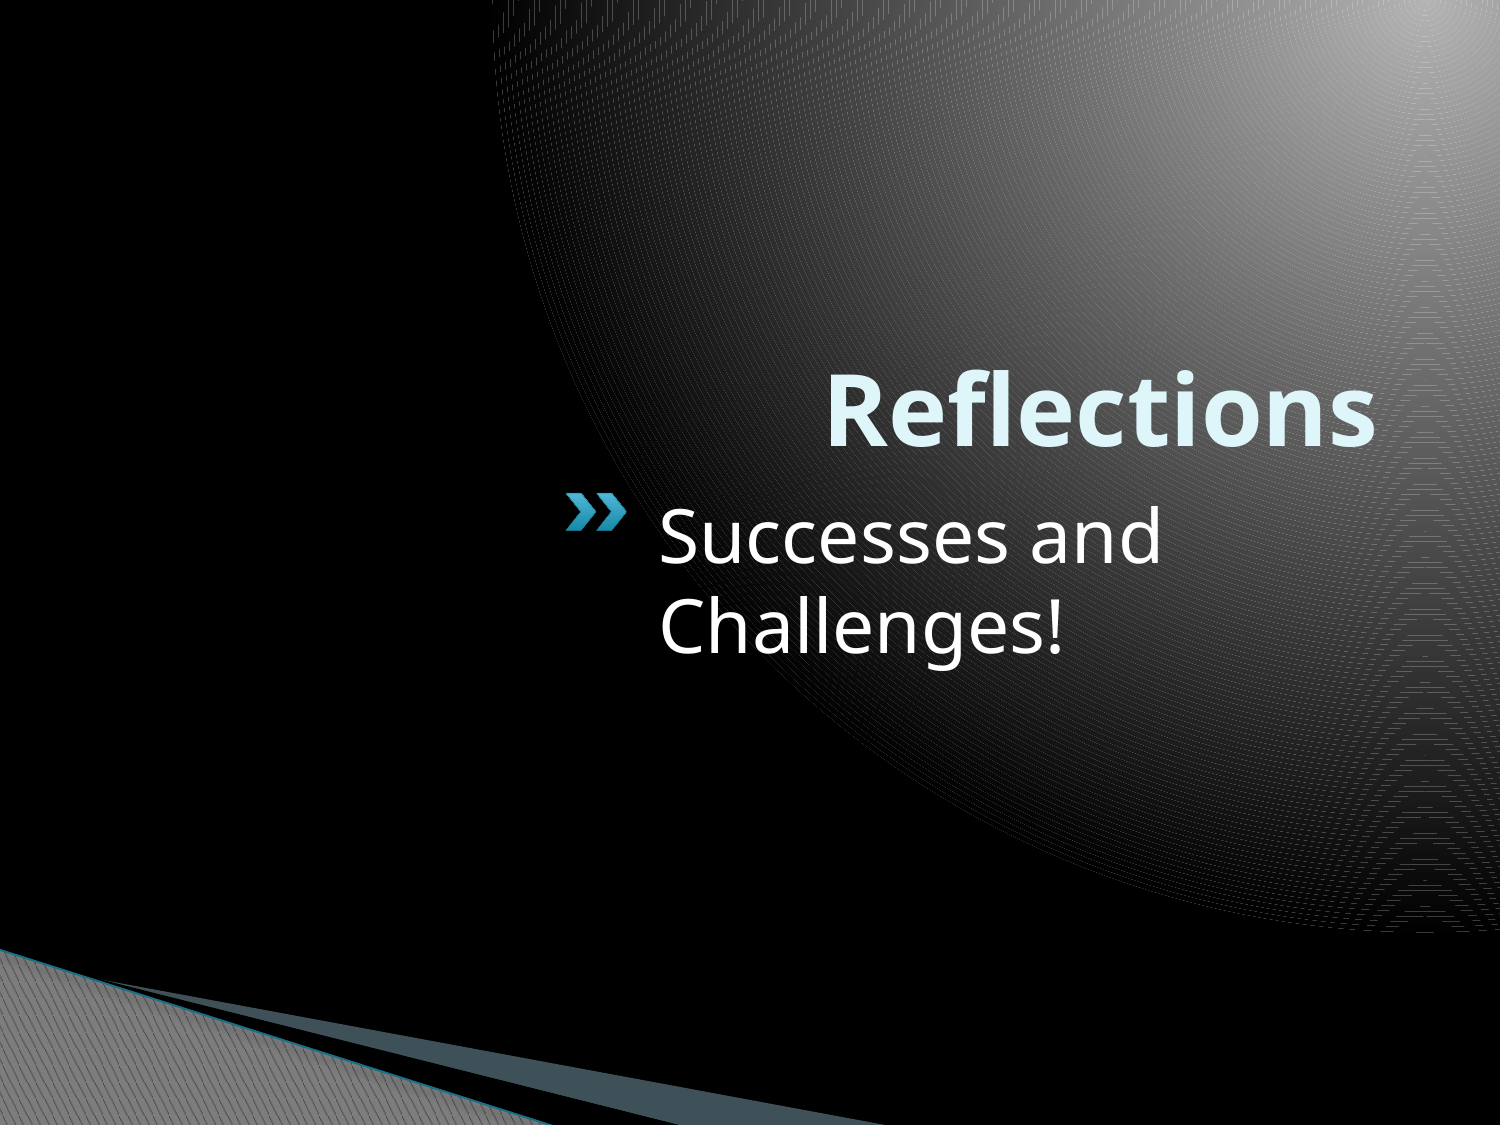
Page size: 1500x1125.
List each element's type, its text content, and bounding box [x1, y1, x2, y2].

picture [0, 952, 543, 1125]
title Reflections [118, 173, 1394, 474]
list Successes and Challenges! [643, 480, 1394, 720]
